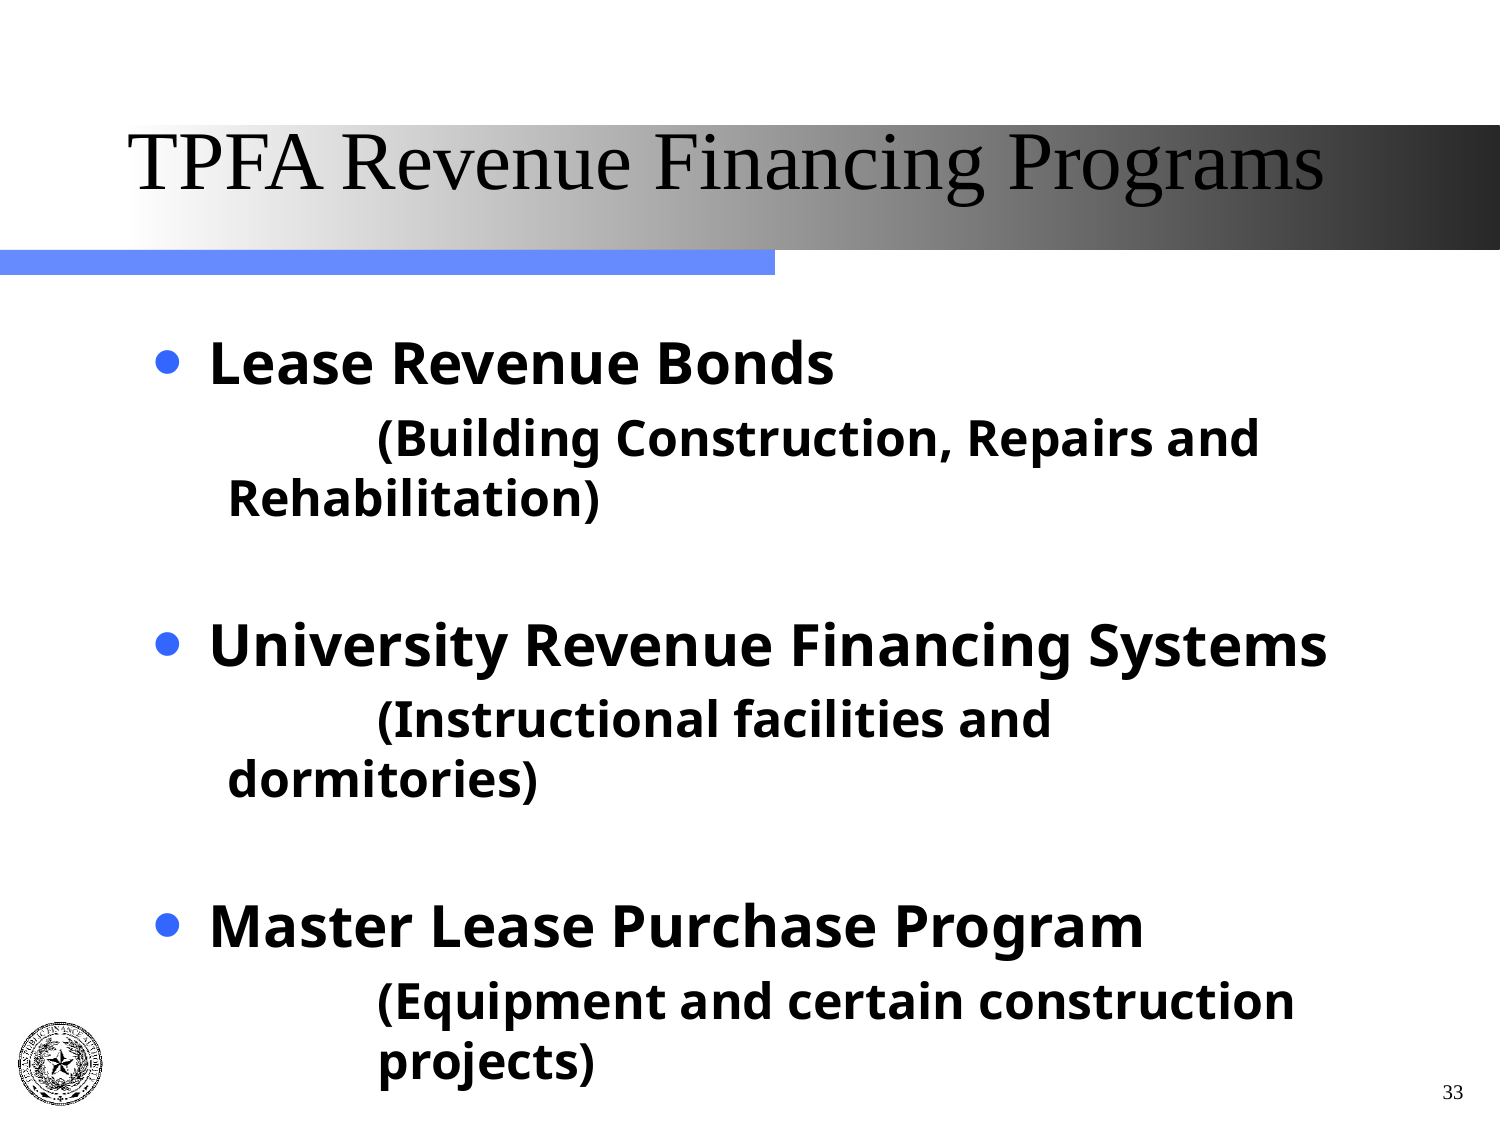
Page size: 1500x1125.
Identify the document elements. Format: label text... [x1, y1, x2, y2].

slide_number 33 [1418, 1051, 1479, 1112]
title TPFA Revenue Financing Programs [112, 74, 1388, 238]
picture [17, 1021, 103, 1106]
list Lease Revenue Bonds (Building Construction, Repairs and Rehabilitation) University Revenue Financing Systems (Instructional facilities and dormitories) Master Lease Purchase Program (Equipment and certain construction projects) [137, 318, 1388, 1044]
